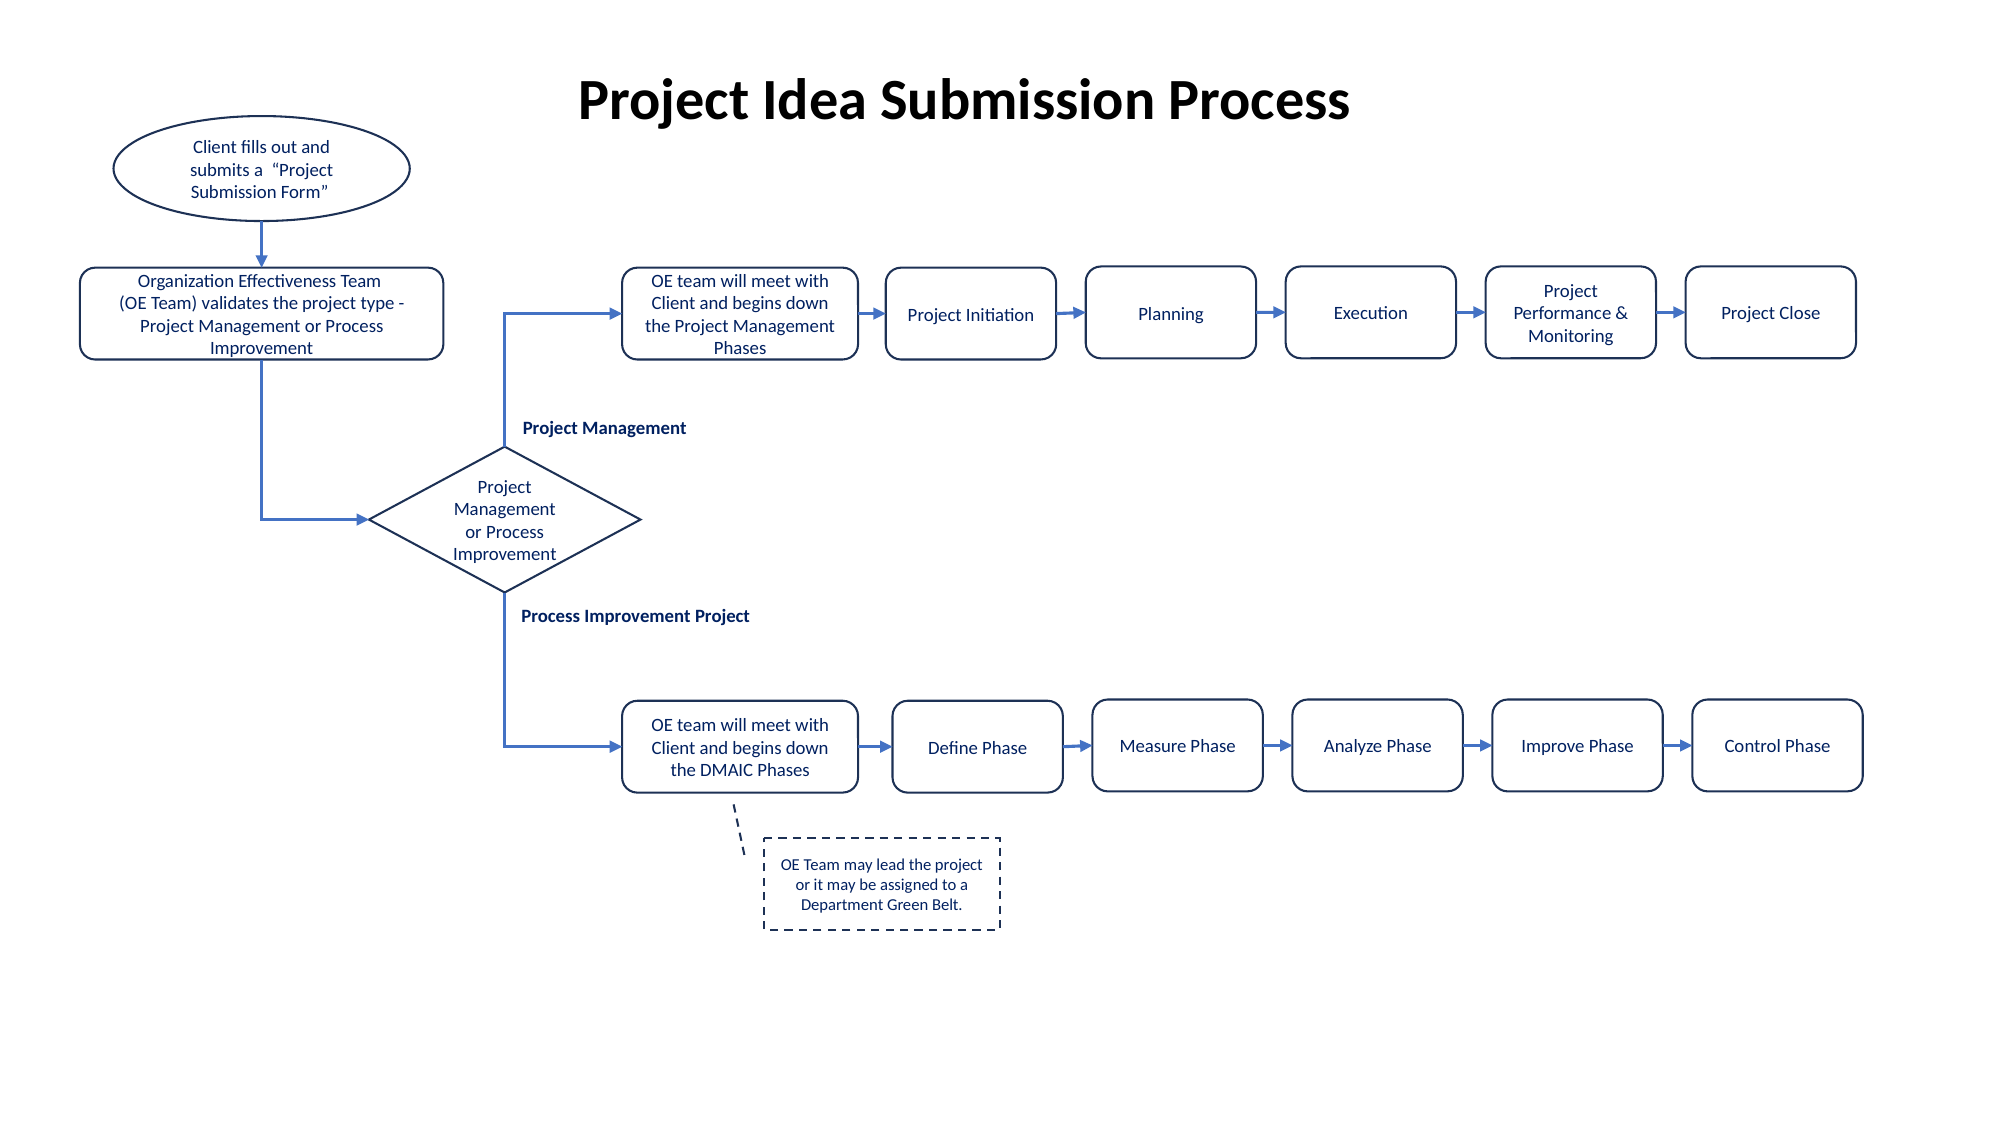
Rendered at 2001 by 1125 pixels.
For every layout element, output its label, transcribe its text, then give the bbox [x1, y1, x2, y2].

text_box Improve Phase [1491, 698, 1664, 793]
text_box Execution [1284, 265, 1458, 360]
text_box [235, 385, 396, 494]
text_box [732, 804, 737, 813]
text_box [496, 321, 630, 439]
text_box Control Phase [1691, 698, 1864, 793]
text_box Define Phase [891, 699, 1064, 794]
text_box Analyze Phase [1291, 698, 1464, 793]
text_box OE team will meet with Client and begins down the DMAIC Phases [621, 699, 860, 794]
text_box Process Improvement Project [506, 596, 765, 634]
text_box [486, 610, 641, 729]
text_box Client fills out and submits a “Project Submission Form” [112, 115, 411, 223]
text_box Project Close [1684, 265, 1858, 360]
text_box OE Team may lead the project or it may be assigned to a Department Green Belt. [763, 837, 1001, 931]
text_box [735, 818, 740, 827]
text_box Measure Phase [1091, 698, 1264, 793]
text_box OE team will meet with Client and begins down the Project Management Phases [621, 266, 860, 361]
text_box Project Initiation [884, 266, 1058, 361]
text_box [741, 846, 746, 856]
text_box Organization Effectiveness Team (OE Team) validates the project type - Project Management or Process Improvement [78, 266, 445, 361]
text_box Project Performance & Monitoring [1484, 265, 1658, 360]
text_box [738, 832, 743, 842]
text_box Project Management [508, 408, 702, 446]
text_box Project Management or Process Improvement [368, 446, 643, 593]
text_box Project Idea Submission Process [563, 54, 1367, 139]
text_box Planning [1084, 265, 1258, 360]
